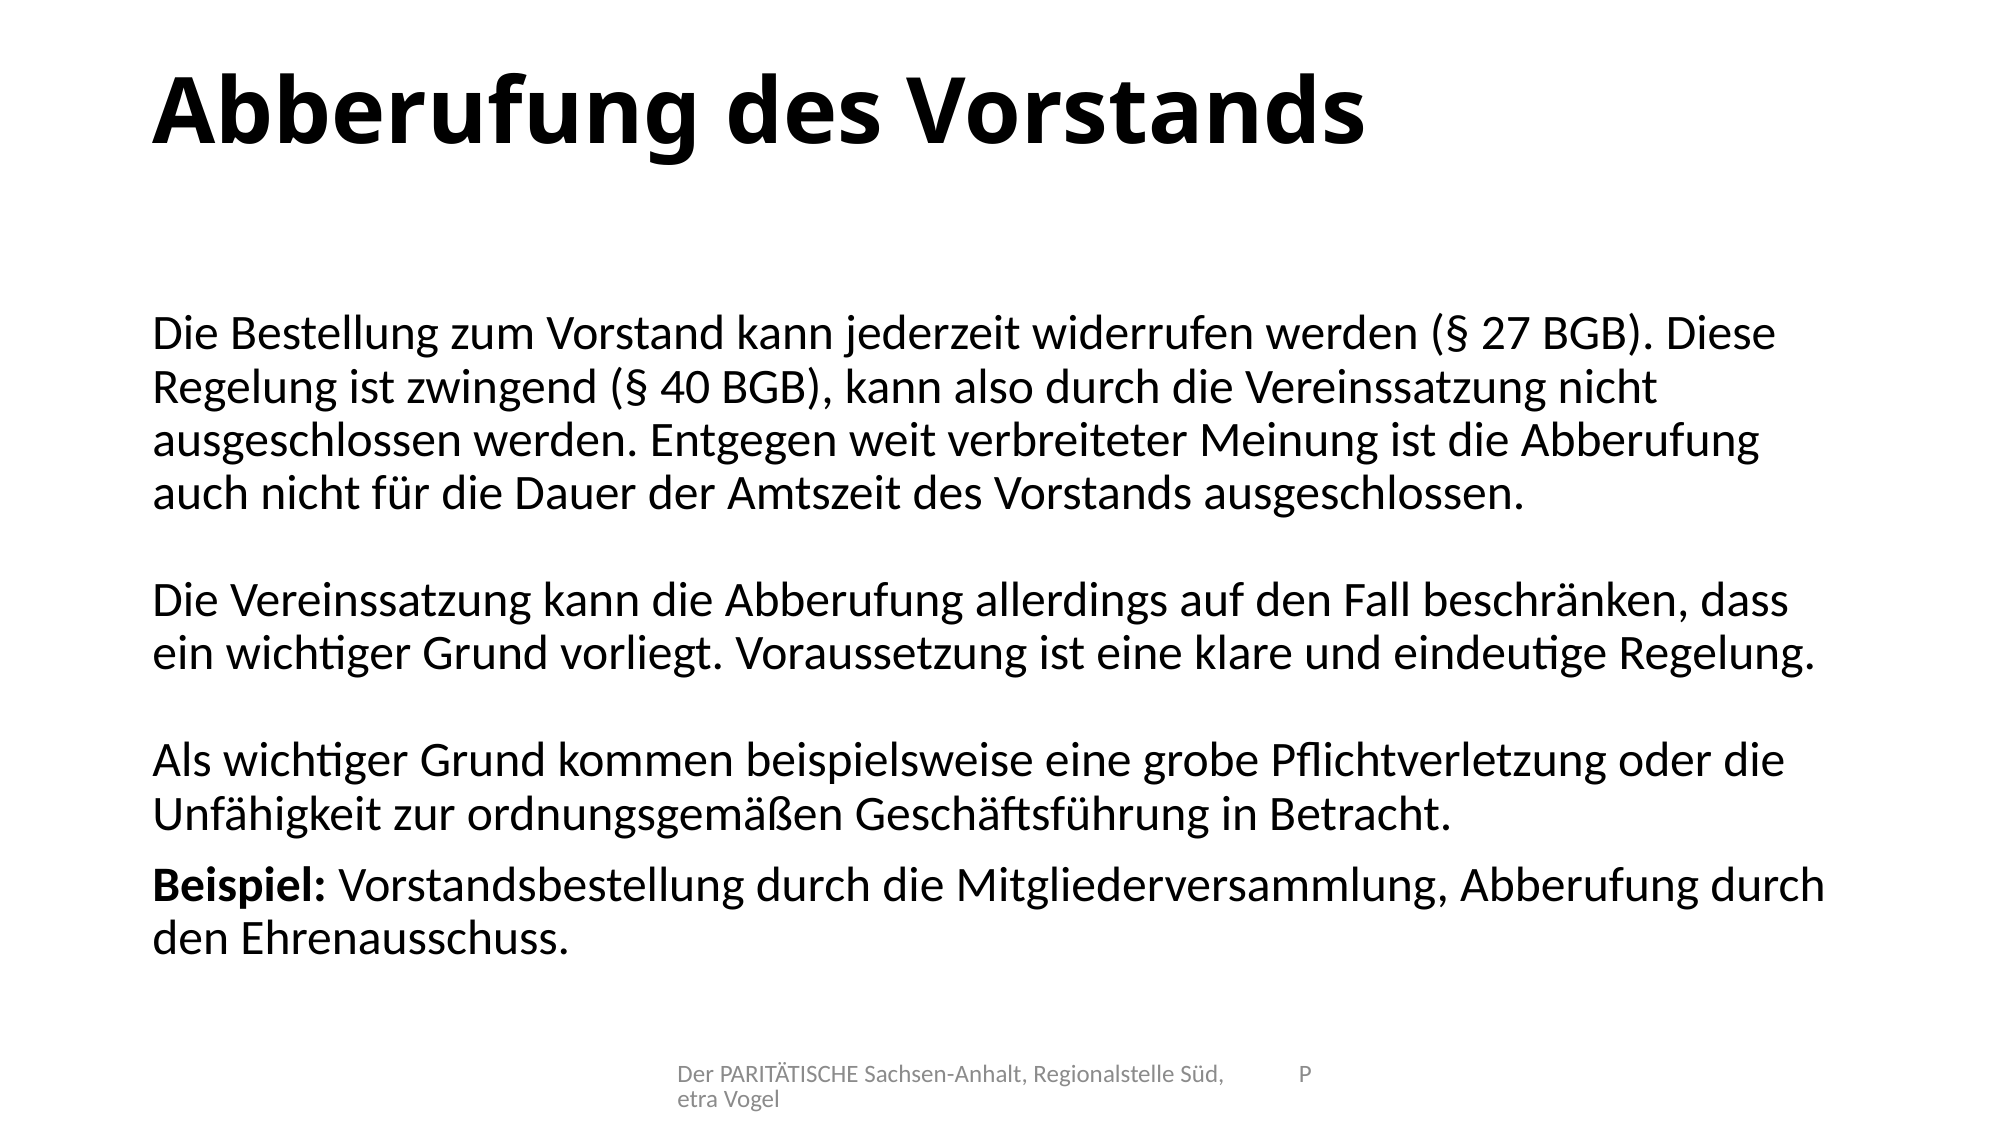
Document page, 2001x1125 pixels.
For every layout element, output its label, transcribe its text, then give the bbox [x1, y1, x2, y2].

title Abberufung des Vorstands [137, 59, 1863, 278]
list Die Bestellung zum Vorstand kann jederzeit widerrufen werden (§ 27 BGB). Diese Regelung ist zwingend (§ 40 BGB), kann also durch die Vereinssatzung nicht ausgeschlossen werden. Entgegen weit verbreiteter Meinung ist die Abberufung auch nicht für die Dauer der Amtszeit des Vorstands ausgeschlossen. Die Vereinssatzung kann die Abberufung allerdings auf den Fall beschränken, dass ein wichtiger Grund vorliegt. Voraussetzung ist eine klare und eindeutige Regelung. Als wichtiger Grund kommen beispielsweise eine grobe Pflichtverletzung oder die Unfähigkeit zur ordnungsgemäßen Geschäftsführung in Betracht. Beispiel: Vorstandsbestellung durch die Mitgliederversammlung, Abberufung durch den Ehrenausschuss. [137, 299, 1863, 1014]
footer Der PARITÄTISCHE Sachsen-Anhalt, Regionalstelle Süd, Petra Vogel [662, 1042, 1338, 1103]
